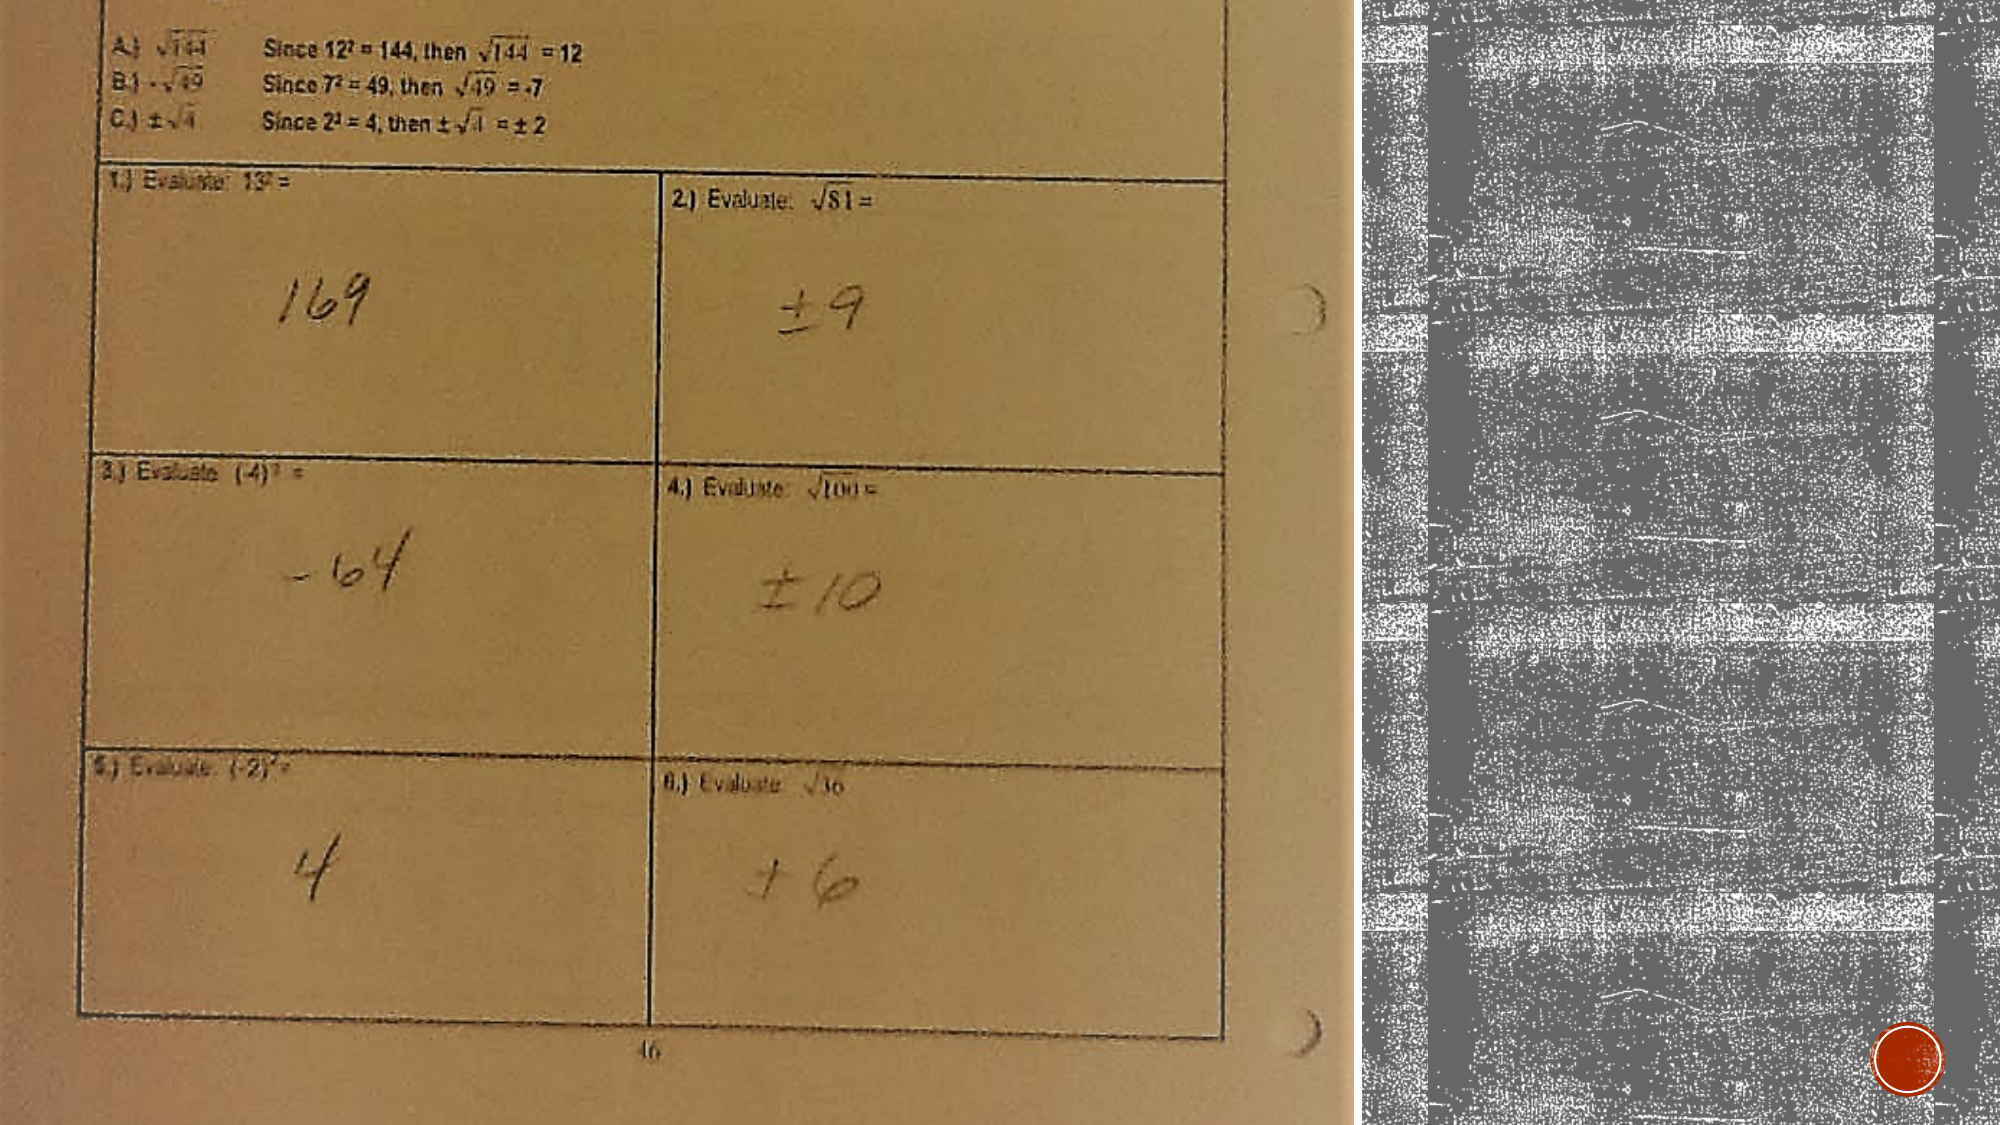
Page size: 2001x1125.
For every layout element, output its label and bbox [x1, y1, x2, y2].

picture [0, 0, 1359, 1125]
